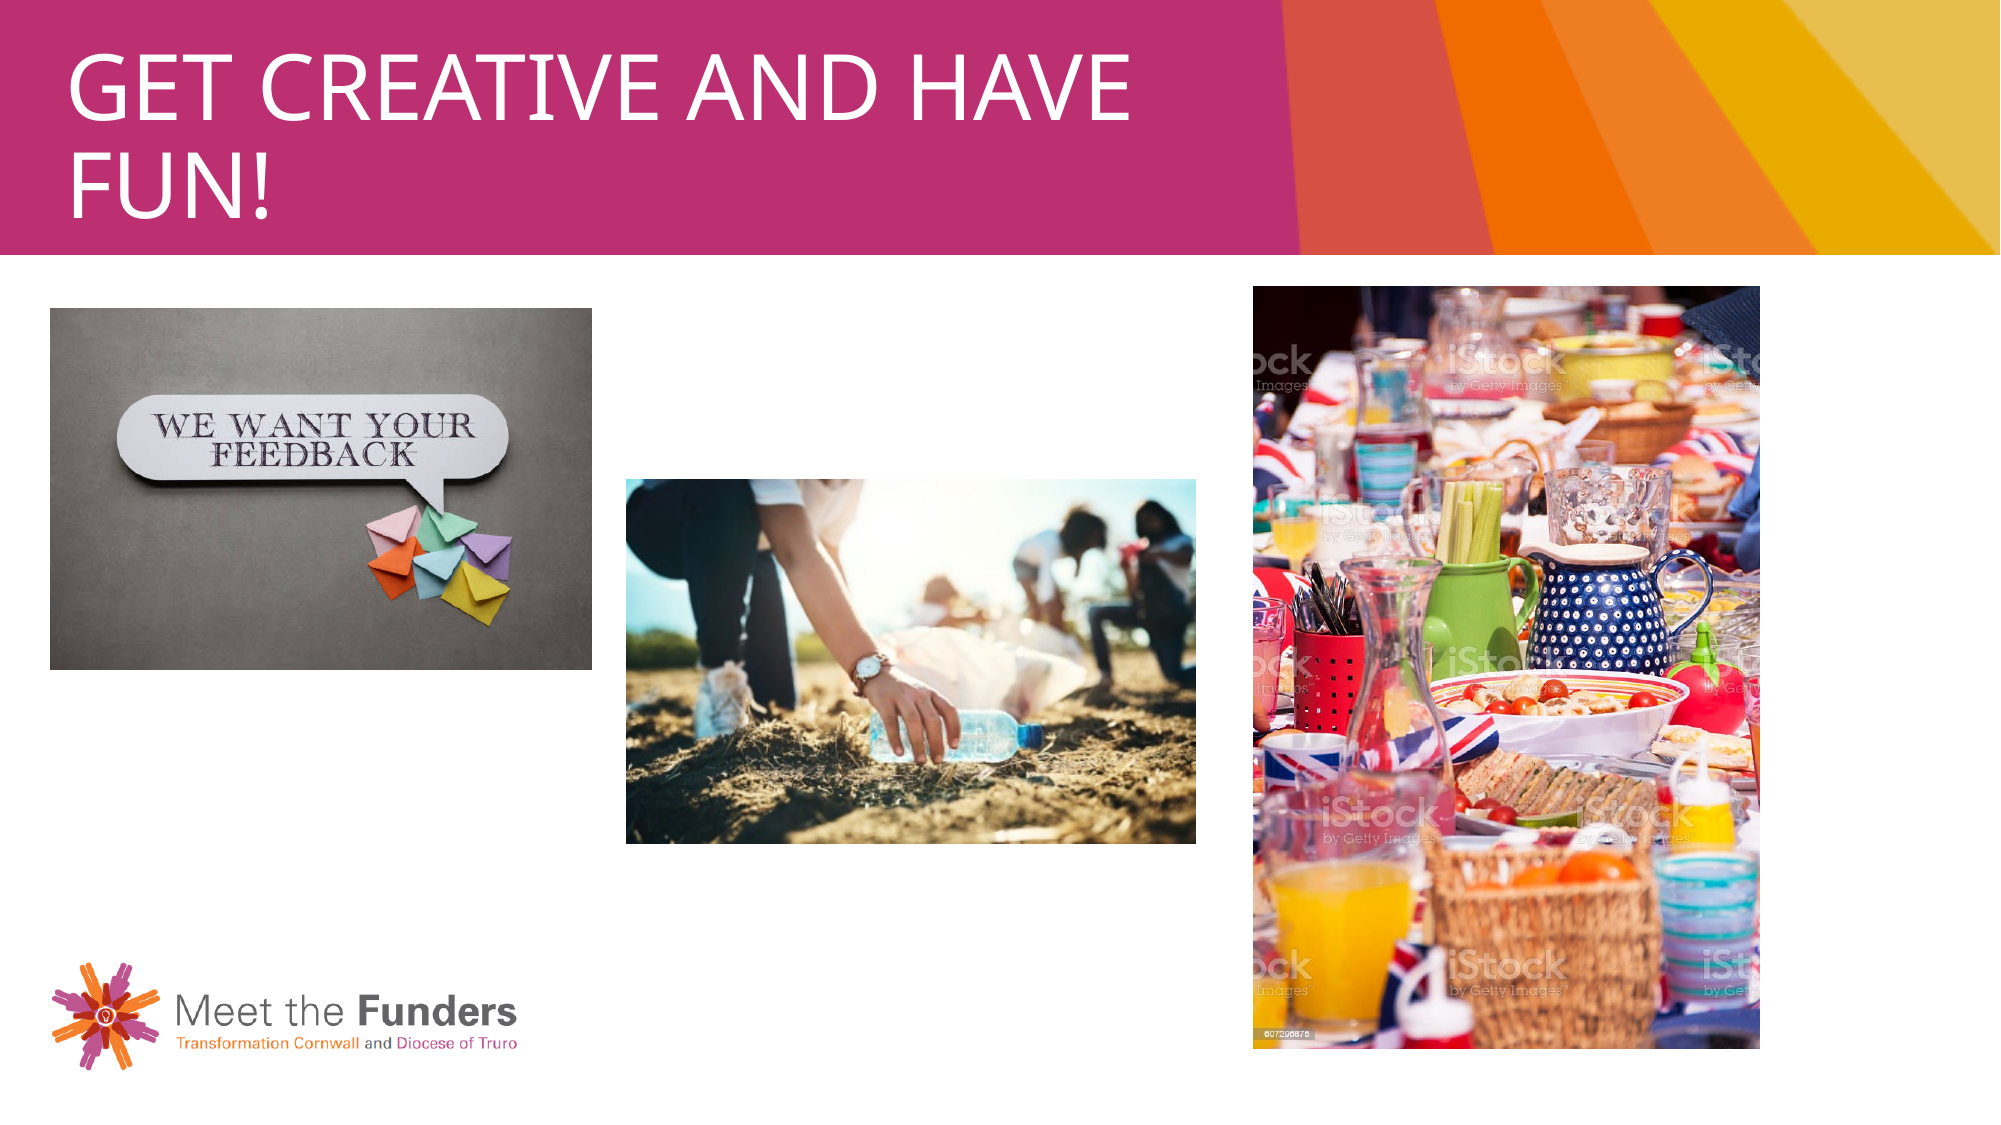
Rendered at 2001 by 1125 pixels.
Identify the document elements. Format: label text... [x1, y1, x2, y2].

picture [0, 0, 2000, 255]
picture [1253, 286, 1760, 1049]
picture [626, 479, 1196, 844]
picture [50, 935, 582, 1073]
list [49, 308, 592, 670]
title Get creative and have fun! [50, 31, 1222, 249]
